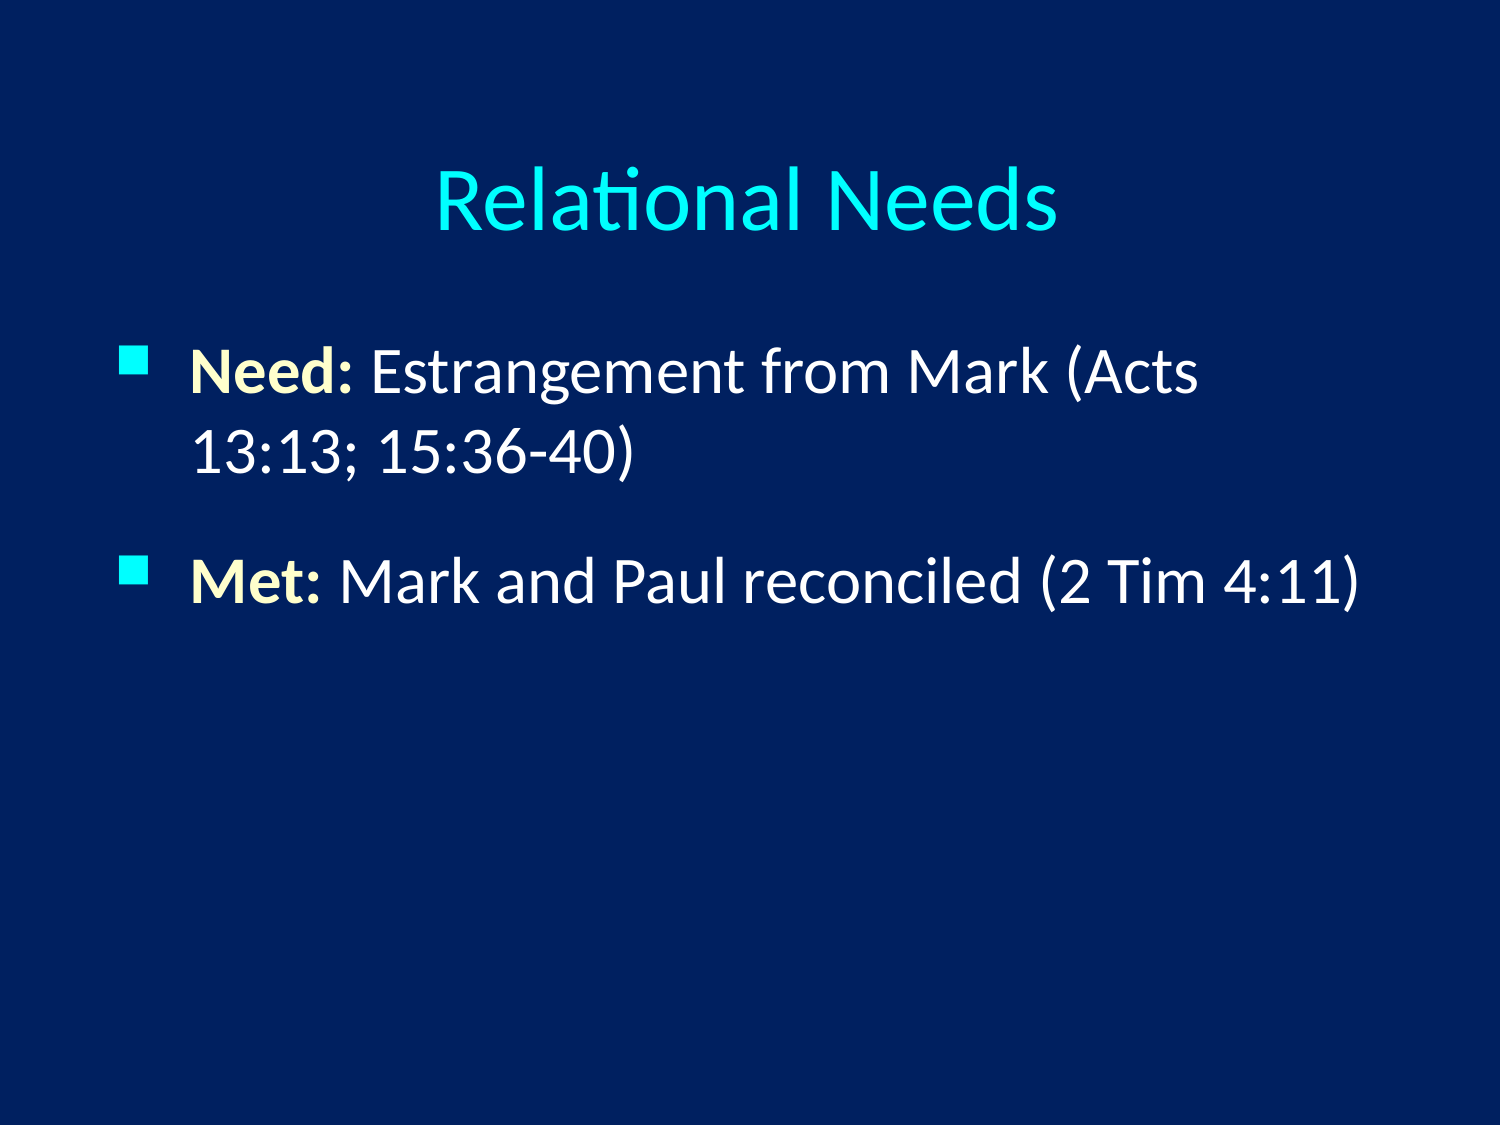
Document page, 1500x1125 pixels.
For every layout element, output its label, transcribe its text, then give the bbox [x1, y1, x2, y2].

list Need: Estrangement from Mark (Acts 13:13; 15:36-40) Met: Mark and Paul reconciled (2 Tim 4:11) [99, 318, 1401, 995]
title Relational Needs [110, 99, 1386, 288]
